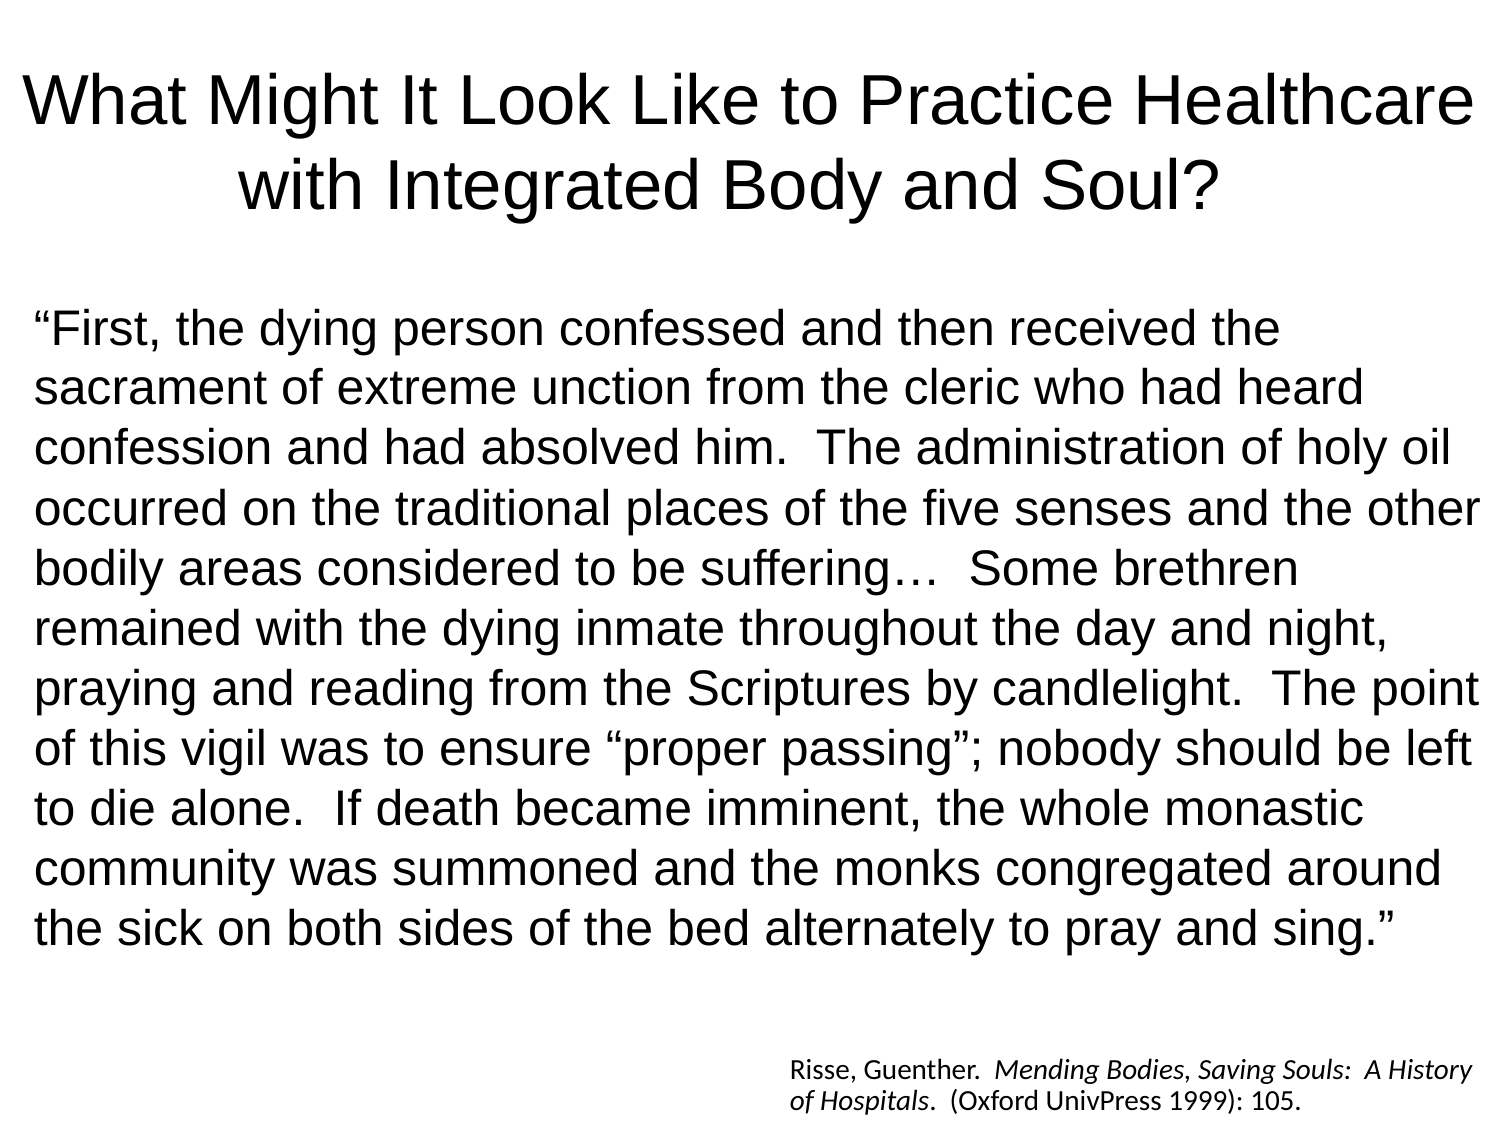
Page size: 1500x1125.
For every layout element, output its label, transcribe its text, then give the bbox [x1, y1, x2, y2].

text_box Risse, Guenther. Mending Bodies, Saving Souls: A History of Hospitals. (Oxford UnivPress 1999): 105. [699, 1046, 1500, 1125]
title What Might It Look Like to Practice Healthcare with Integrated Body and Soul? [0, 45, 1500, 233]
list “First, the dying person confessed and then received the sacrament of extreme unction from the cleric who had heard confession and had absolved him. The administration of holy oil occurred on the traditional places of the five senses and the other bodily areas considered to be suffering… Some brethren remained with the dying inmate throughout the day and night, praying and reading from the Scriptures by candlelight. The point of this vigil was to ensure “proper passing”; nobody should be left to die alone. If death became imminent, the whole monastic community was summoned and the monks congregated around the sick on both sides of the bed alternately to pray and sing.” [0, 287, 1500, 596]
list “First, the dying person confessed and then received the sacrament of extreme unction from the cleric who had heard confession and had absolved him. The administration of holy oil occurred on the traditional places of the five senses and the other bodily areas considered to be suffering… Some brethren remained with the dying inmate throughout the day and night, praying and reading from the Scriptures by candlelight. The point of this vigil was to ensure “proper passing”; nobody should be left to die alone. If death became imminent, the whole monastic community was summoned and the monks congregated around the sick on both sides of the bed alternately to pray and sing.” [0, 597, 1500, 1088]
